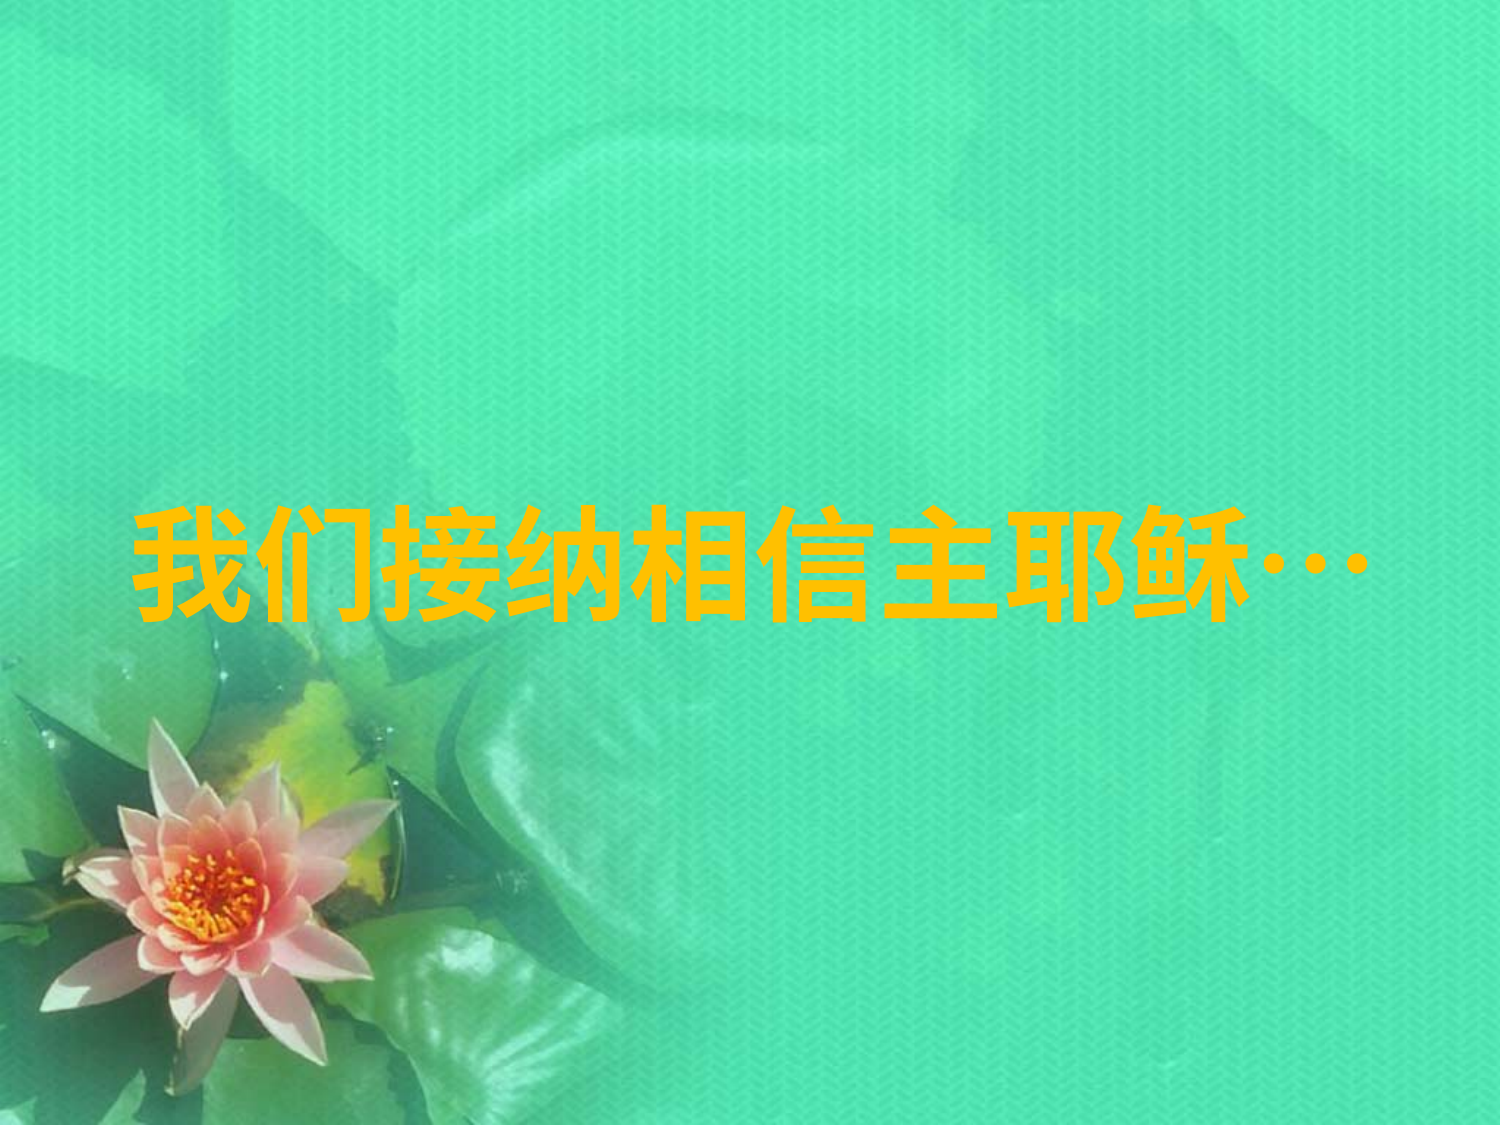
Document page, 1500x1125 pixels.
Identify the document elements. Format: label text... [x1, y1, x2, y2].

text_box 我们接纳相信主耶稣… [51, 479, 1457, 644]
picture [0, 0, 1500, 1125]
